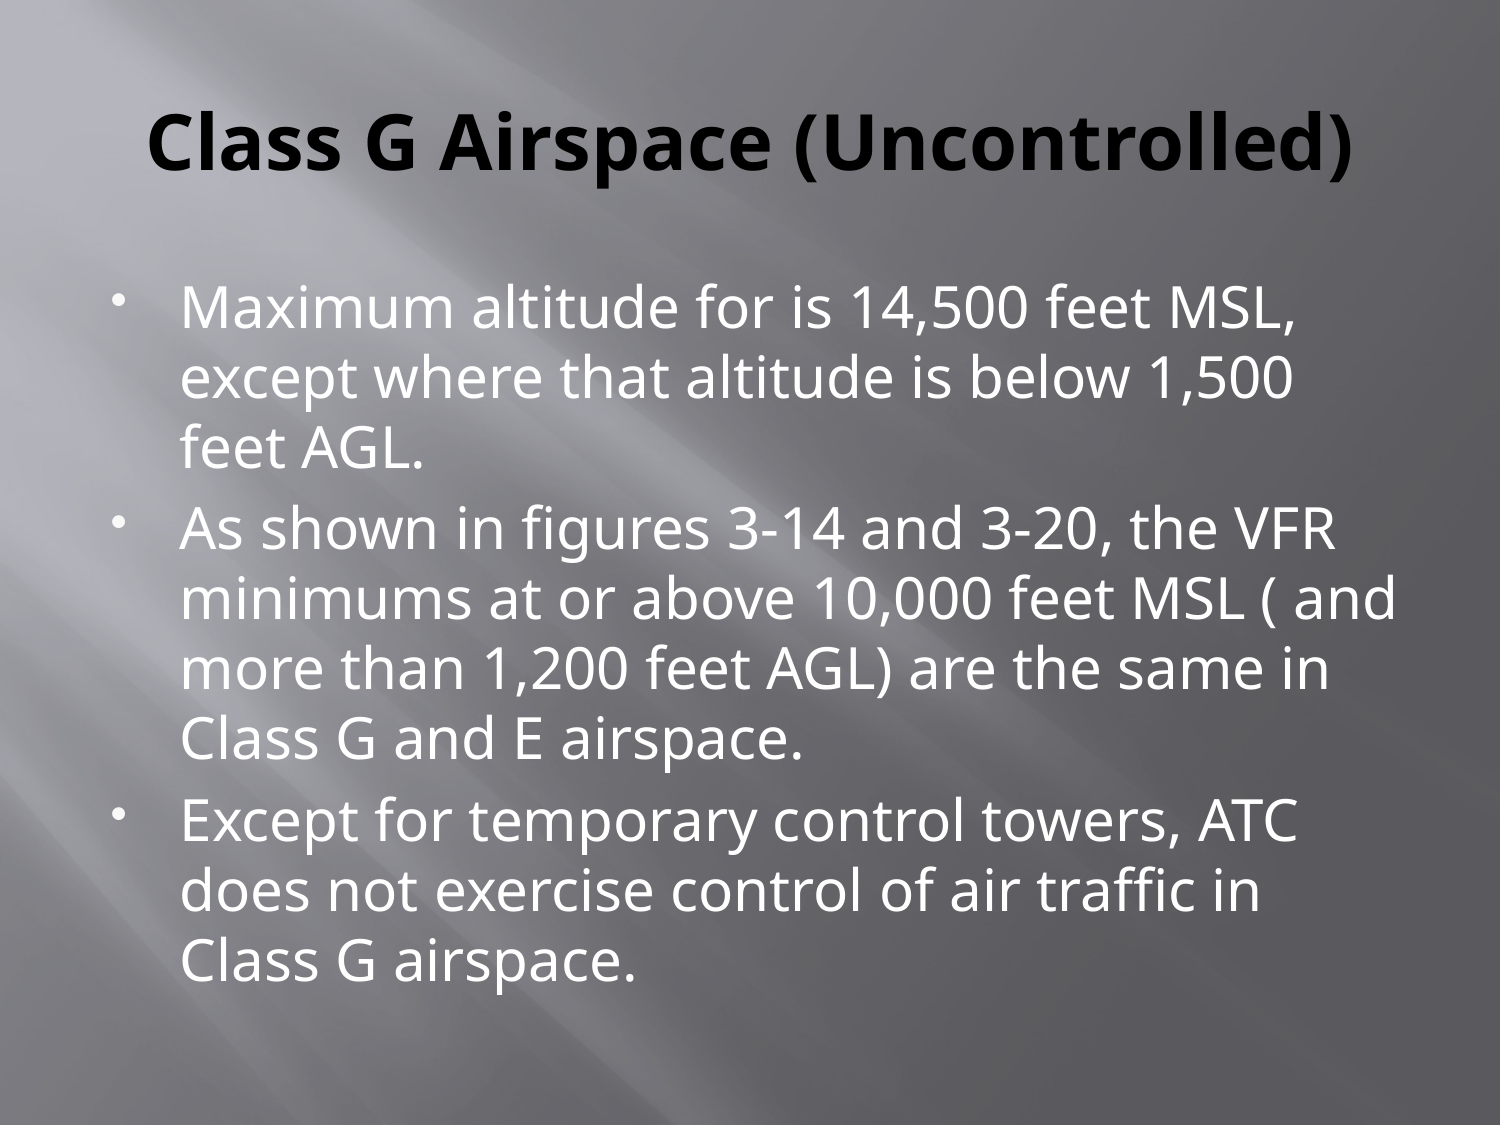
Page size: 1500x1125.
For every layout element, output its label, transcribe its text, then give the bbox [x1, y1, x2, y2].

title Class G Airspace (Uncontrolled) [75, 45, 1425, 233]
list Maximum altitude for is 14,500 feet MSL, except where that altitude is below 1,500 feet AGL. As shown in figures 3-14 and 3-20, the VFR minimums at or above 10,000 feet MSL ( and more than 1,200 feet AGL) are the same in Class G and E airspace. Except for temporary control towers, ATC does not exercise control of air traffic in Class G airspace. [75, 262, 1425, 1035]
